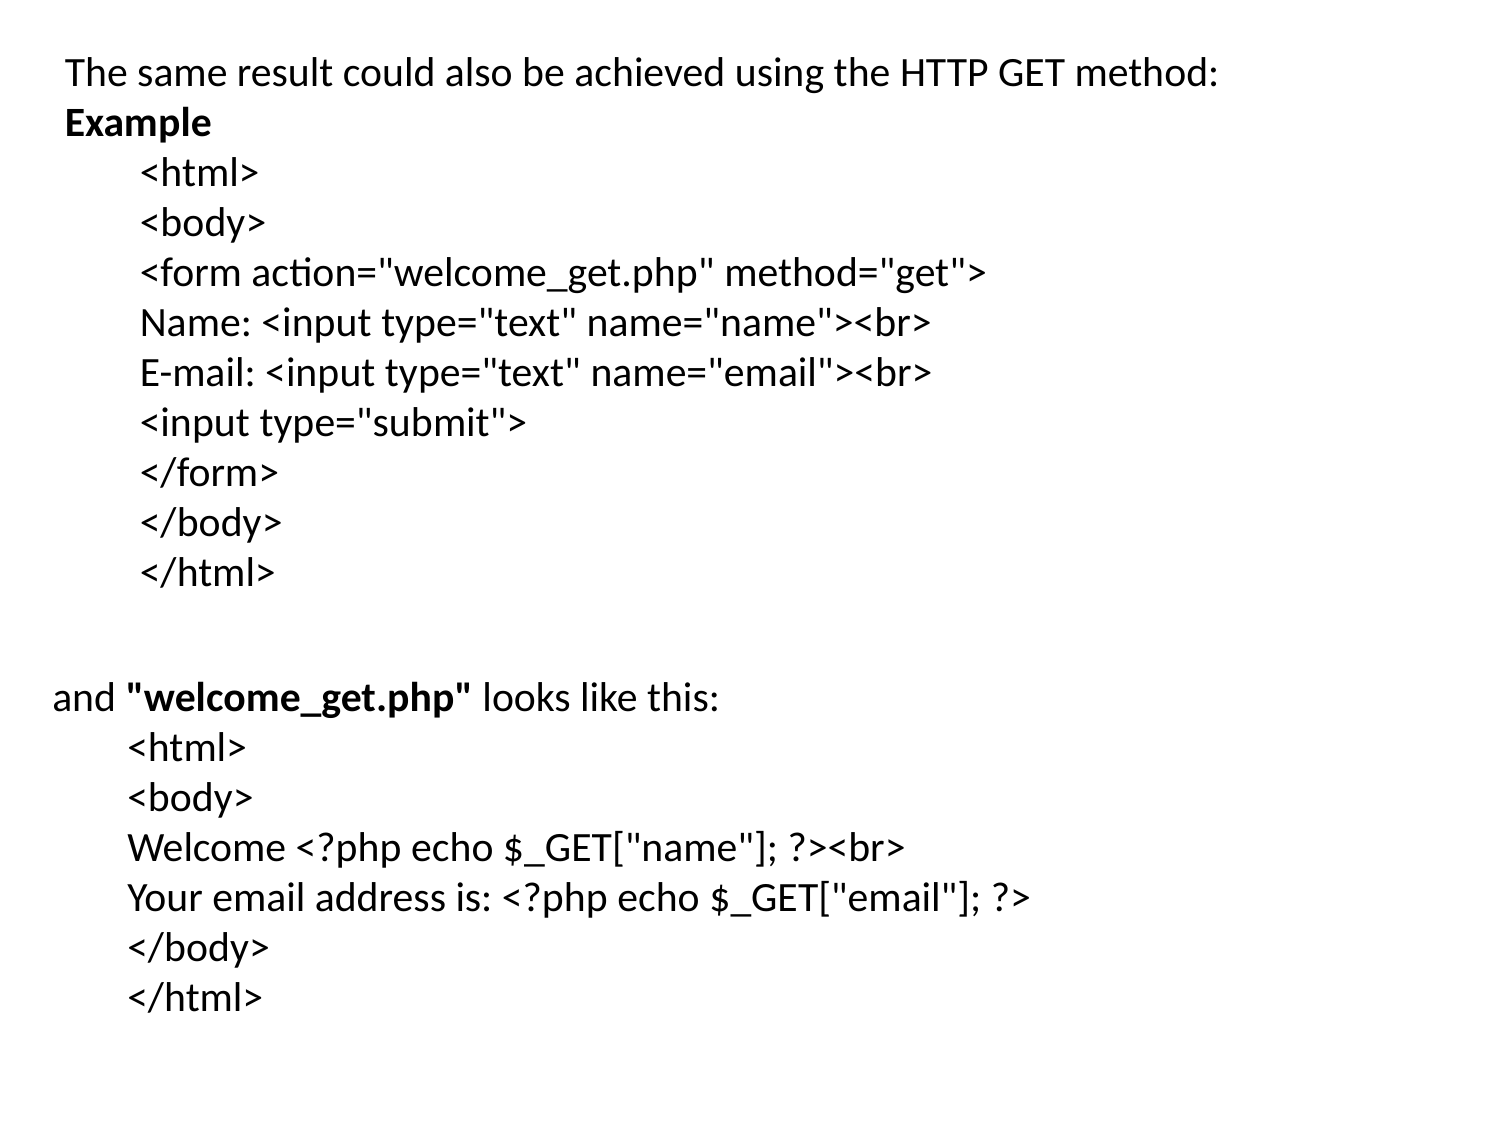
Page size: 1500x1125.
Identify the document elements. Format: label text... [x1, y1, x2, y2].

text_box The same result could also be achieved using the HTTP GET method: Example <html> <body> <form action="welcome_get.php" method="get"> Name: <input type="text" name="name"><br> E-mail: <input type="text" name="email"><br> <input type="submit"> </form> </body> </html> [49, 37, 1463, 603]
text_box and "welcome_get.php" looks like this: <html> <body> Welcome <?php echo $_GET["name"]; ?><br> Your email address is: <?php echo $_GET["email"]; ?> </body> </html> [37, 662, 1425, 1028]
